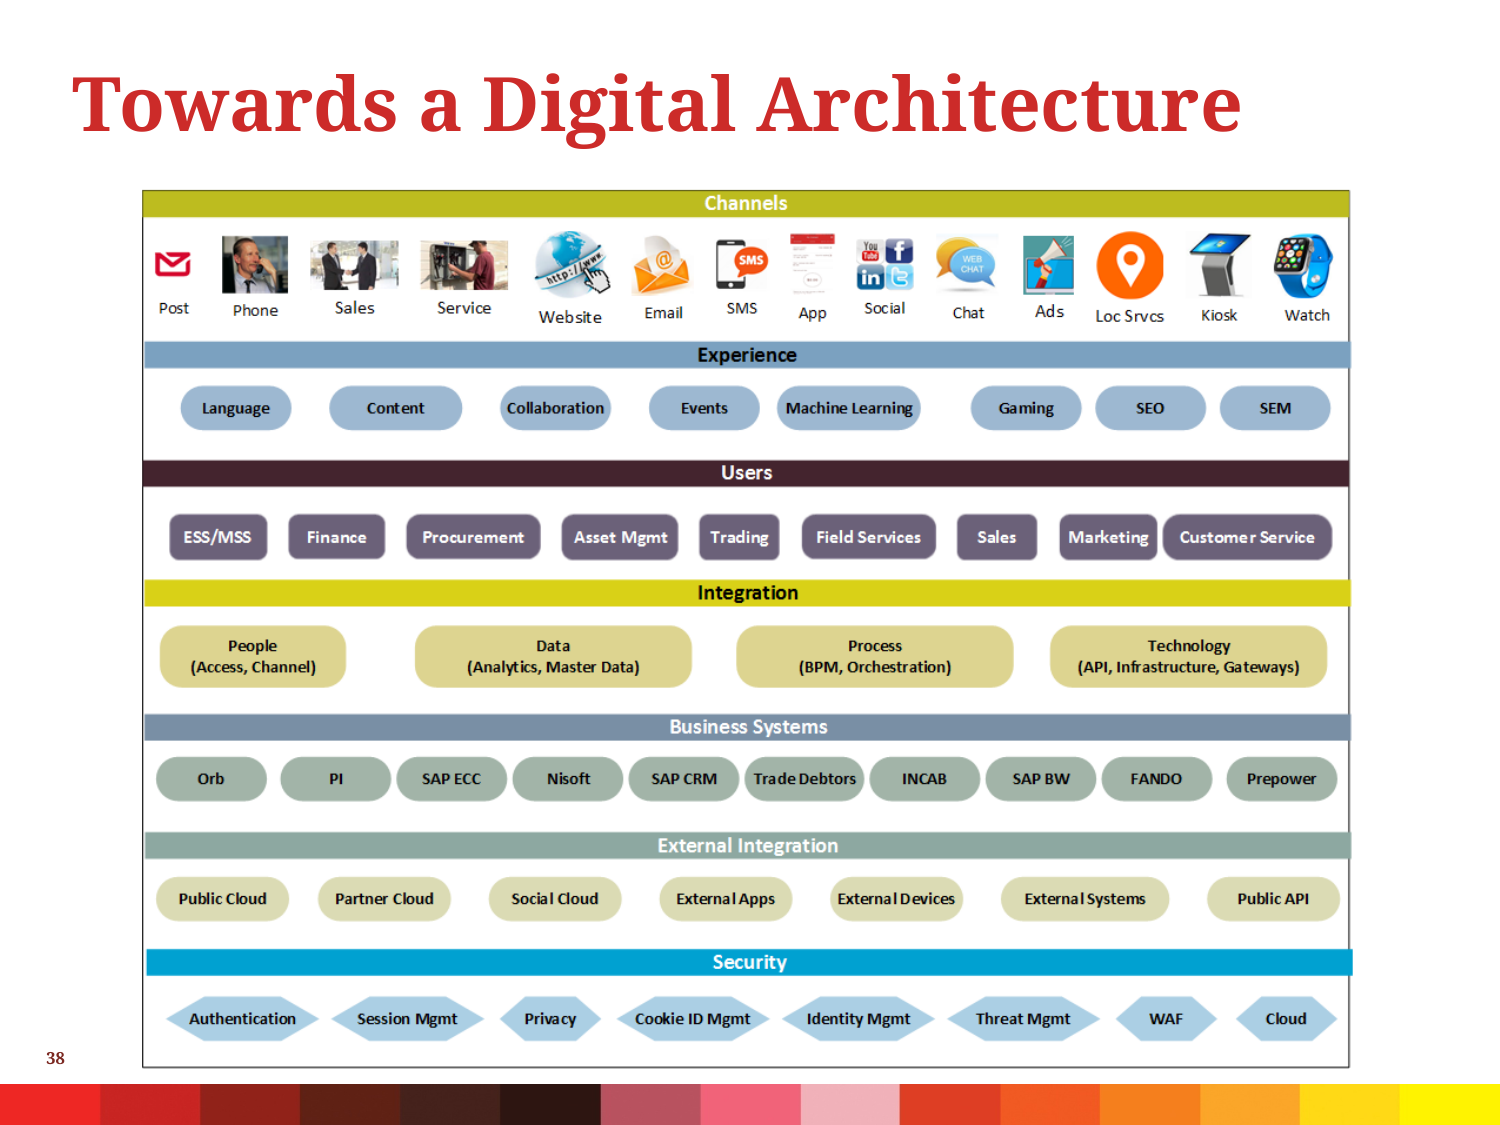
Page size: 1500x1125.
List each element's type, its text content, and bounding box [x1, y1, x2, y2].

picture [0, 1084, 1500, 1125]
picture [141, 183, 1354, 1069]
title Towards a Digital Architecture [57, 49, 1438, 169]
